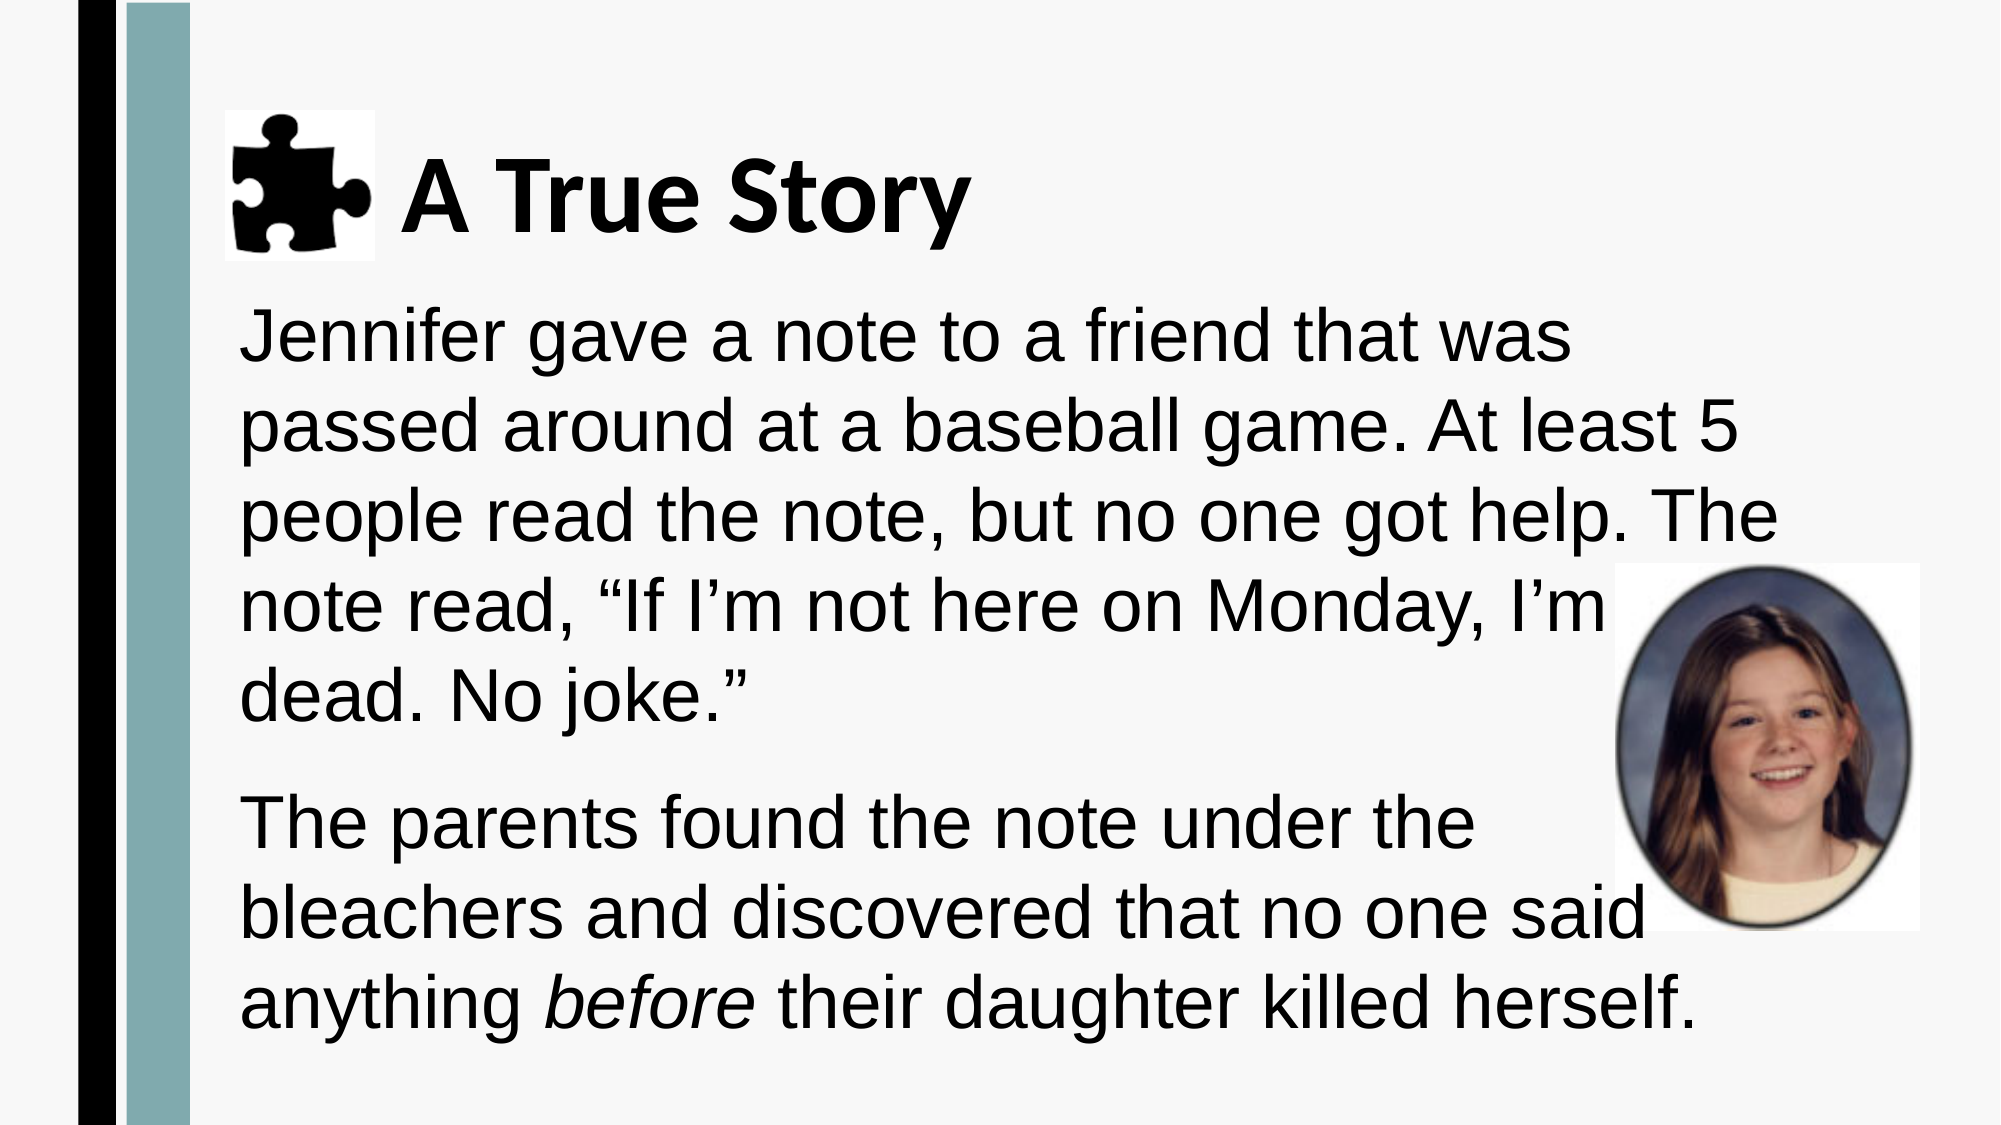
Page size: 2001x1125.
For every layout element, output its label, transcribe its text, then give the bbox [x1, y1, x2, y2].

picture [224, 110, 375, 261]
text_box [126, 2, 190, 1125]
text_box Jennifer gave a note to a friend that was passed around at a baseball game. At least 5 people read the note, but no one got help. The note read, “If I’m not here on Monday, I’m dead. No joke.” The parents found the note under the bleachers and discovered that no one said anything before their daughter killed herself. [225, 278, 1824, 1052]
title A True Story [386, 128, 1824, 278]
picture [1615, 563, 1920, 931]
